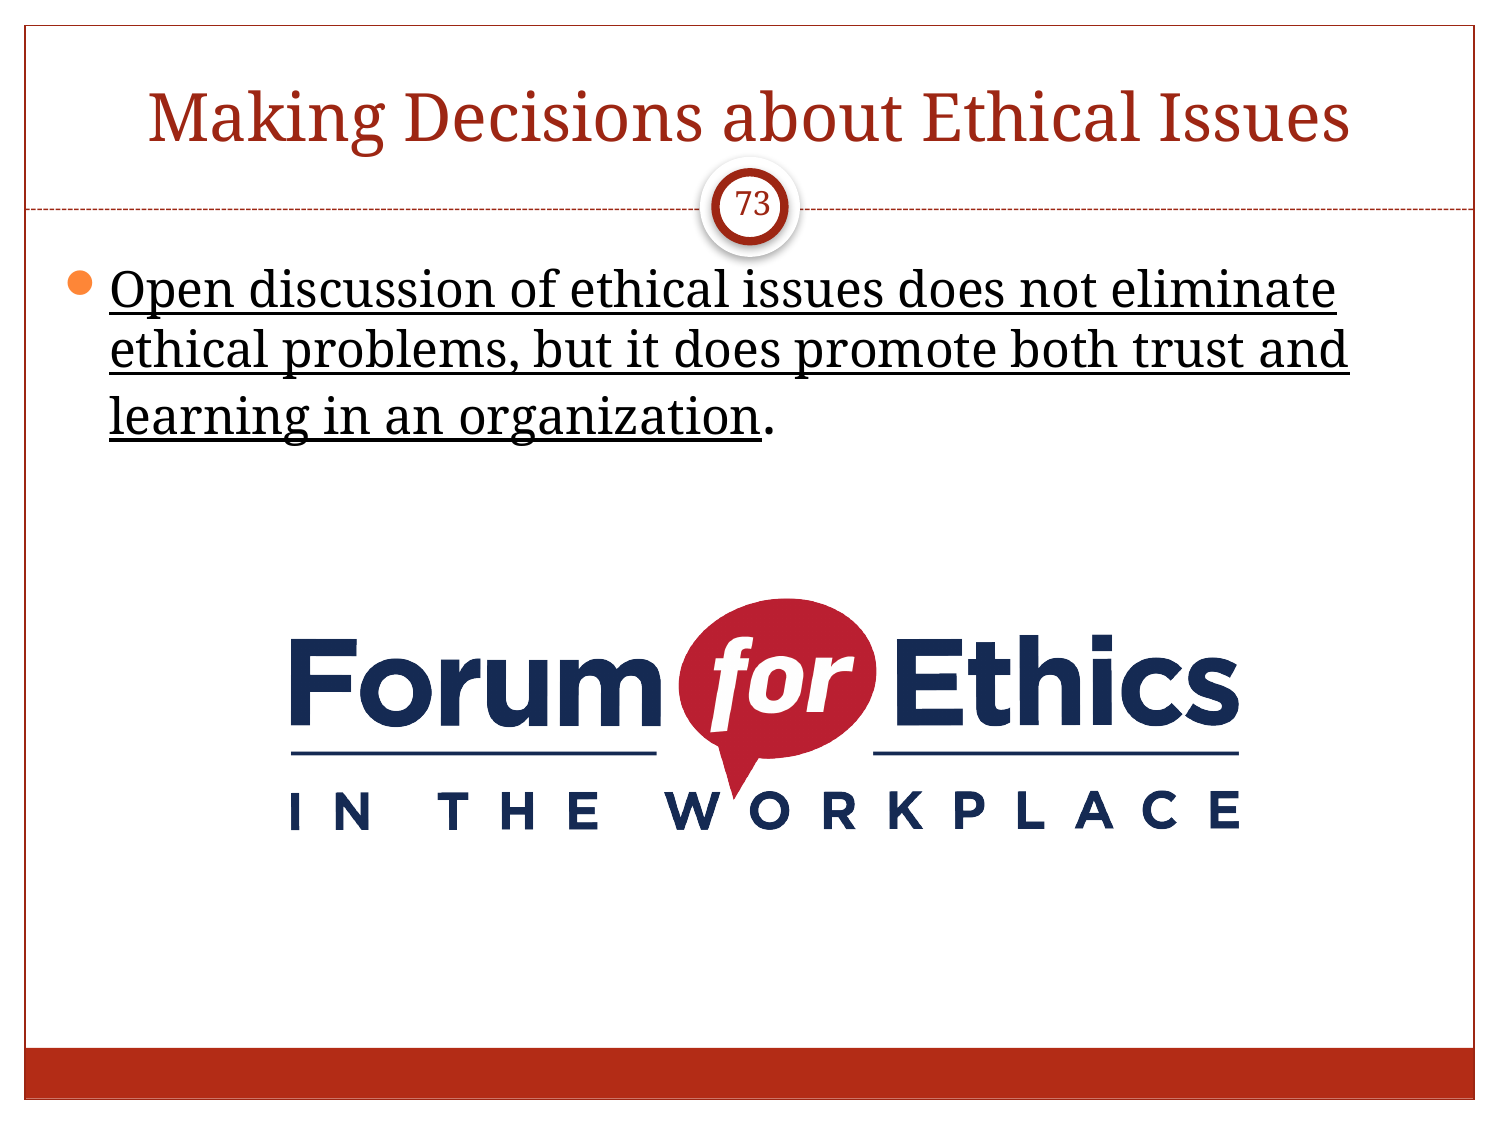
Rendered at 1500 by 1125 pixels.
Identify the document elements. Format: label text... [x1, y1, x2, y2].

slide_number 73 [715, 168, 791, 241]
title Making Decisions about Ethical Issues [49, 37, 1450, 162]
picture [274, 512, 1251, 946]
list Open discussion of ethical issues does not eliminate ethical problems, but it does promote both trust and learning in an organization. [49, 250, 1445, 1001]
